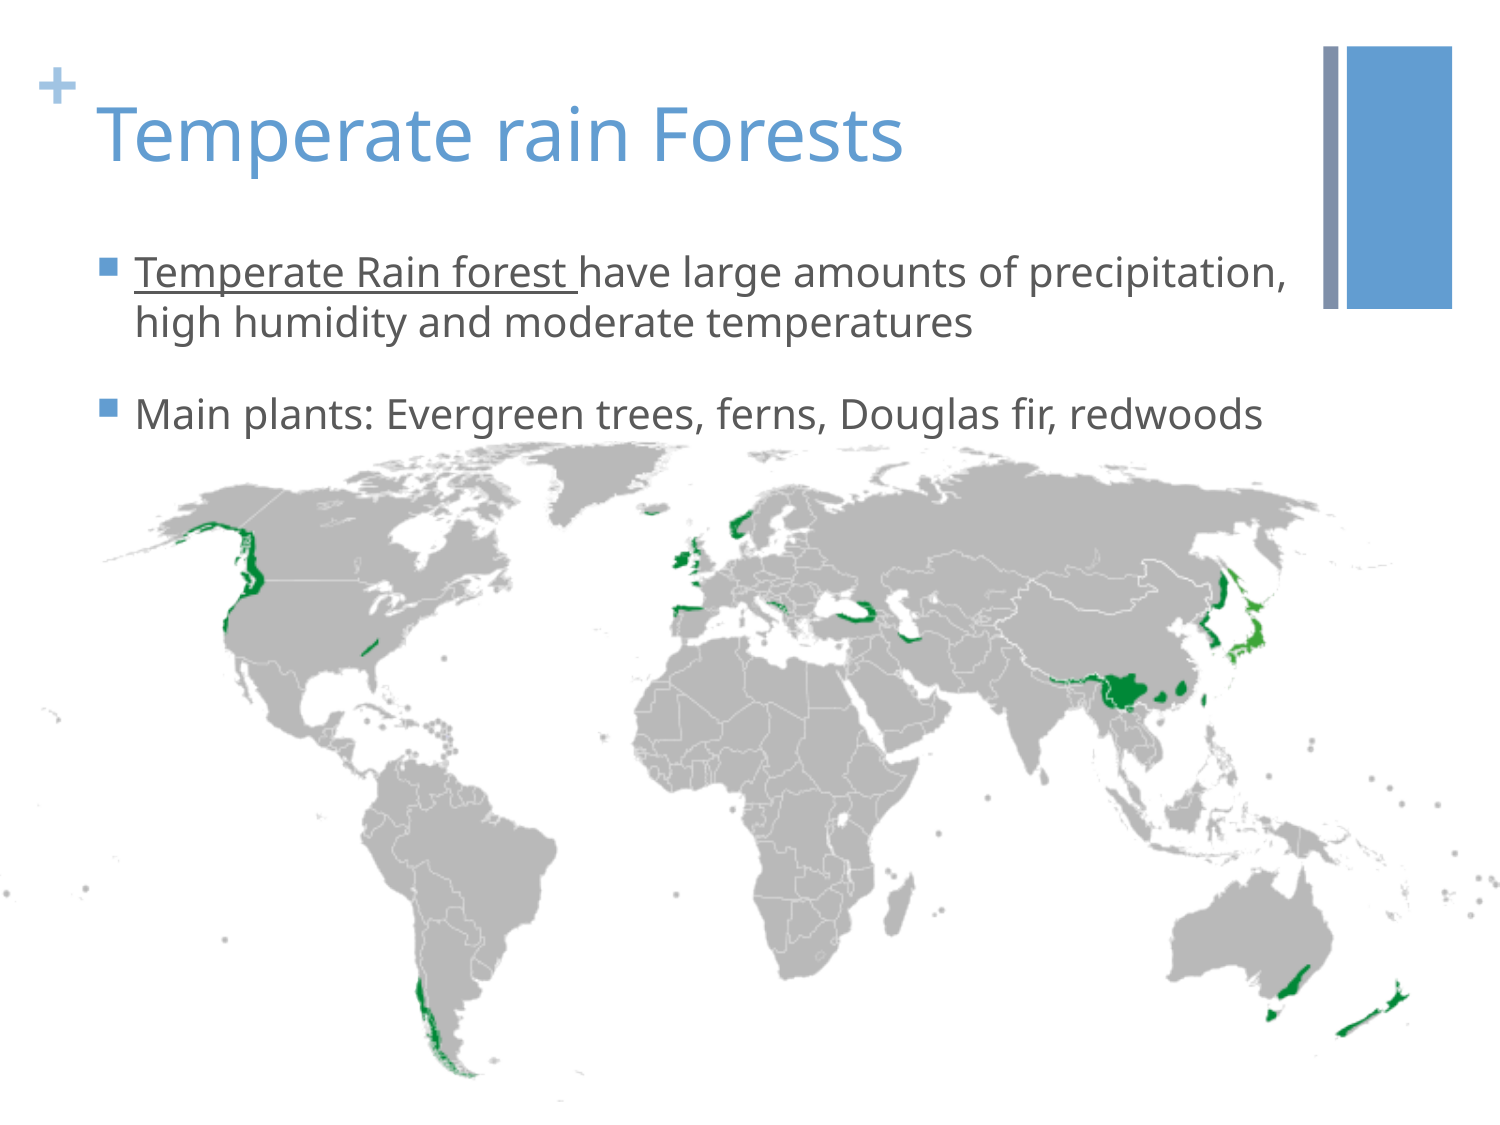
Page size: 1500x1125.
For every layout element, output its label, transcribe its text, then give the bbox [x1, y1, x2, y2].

list Temperate Rain forest have large amounts of precipitation, high humidity and moderate temperatures Main plants: Evergreen trees, ferns, Douglas fir, redwoods [81, 238, 1322, 437]
title Temperate rain Forests [81, 79, 1322, 238]
picture [0, 440, 1500, 1102]
